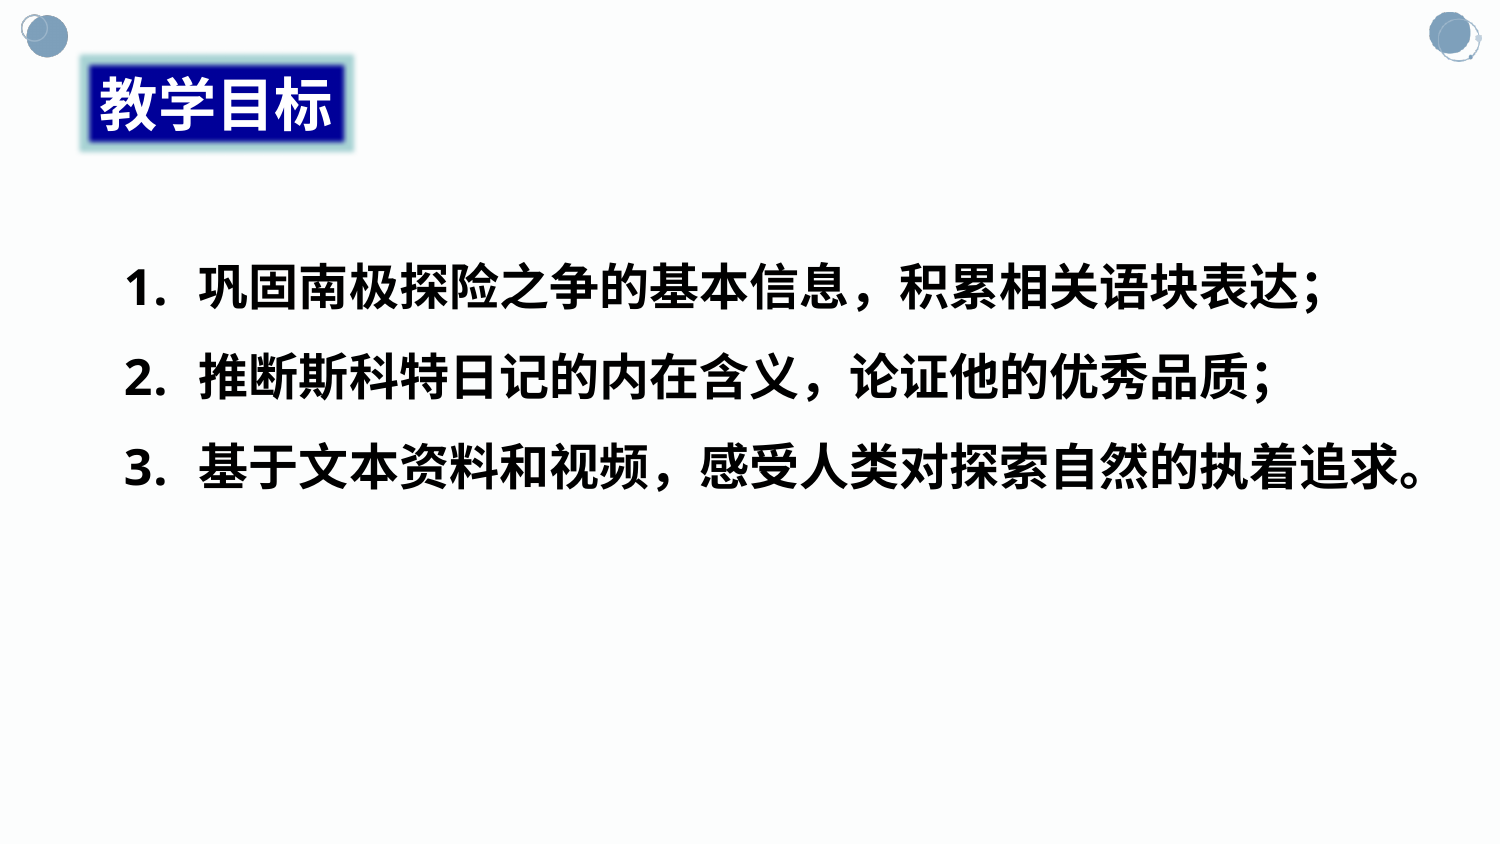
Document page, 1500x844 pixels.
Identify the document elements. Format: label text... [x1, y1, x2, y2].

text_box 巩固南极探险之争的基本信息，积累相关语块表达； 推断斯科特日记的内在含义，论证他的优秀品质； 基于文本资料和视频，感受人类对探索自然的执着追求。 [109, 218, 1464, 564]
picture [0, 0, 89, 73]
picture [1411, 0, 1500, 73]
text_box 教学目标 [93, 69, 340, 138]
